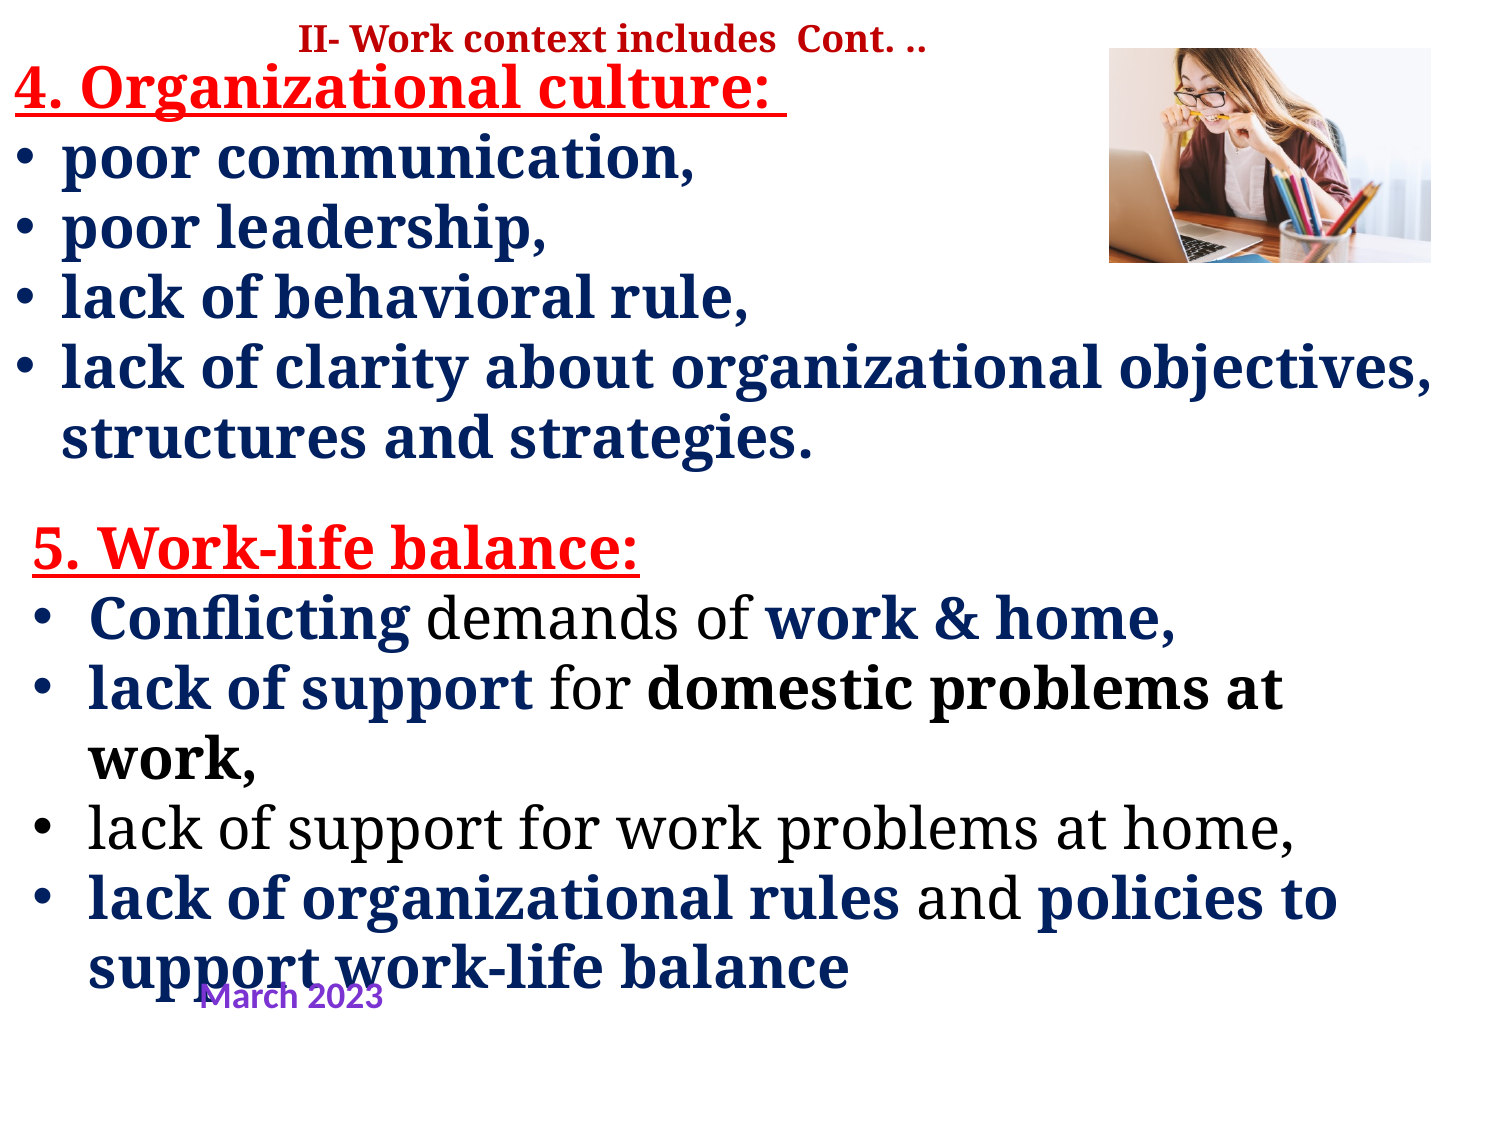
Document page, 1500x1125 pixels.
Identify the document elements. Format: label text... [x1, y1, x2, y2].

text_box 4. Organizational culture: poor communication, poor leadership, lack of behavioral rule, lack of clarity about organizational objectives, structures and strategies. [0, 42, 1500, 478]
picture [1109, 48, 1431, 263]
text_box 5. Work-life balance: Conflicting demands of work & home, lack of support for domestic problems at work, lack of support for work problems at home, lack of organizational rules and policies to support work-life balance [17, 503, 1436, 1009]
text_box II- Work context includes Cont. .. [283, 7, 943, 67]
text_box March 2023 [184, 964, 407, 1024]
